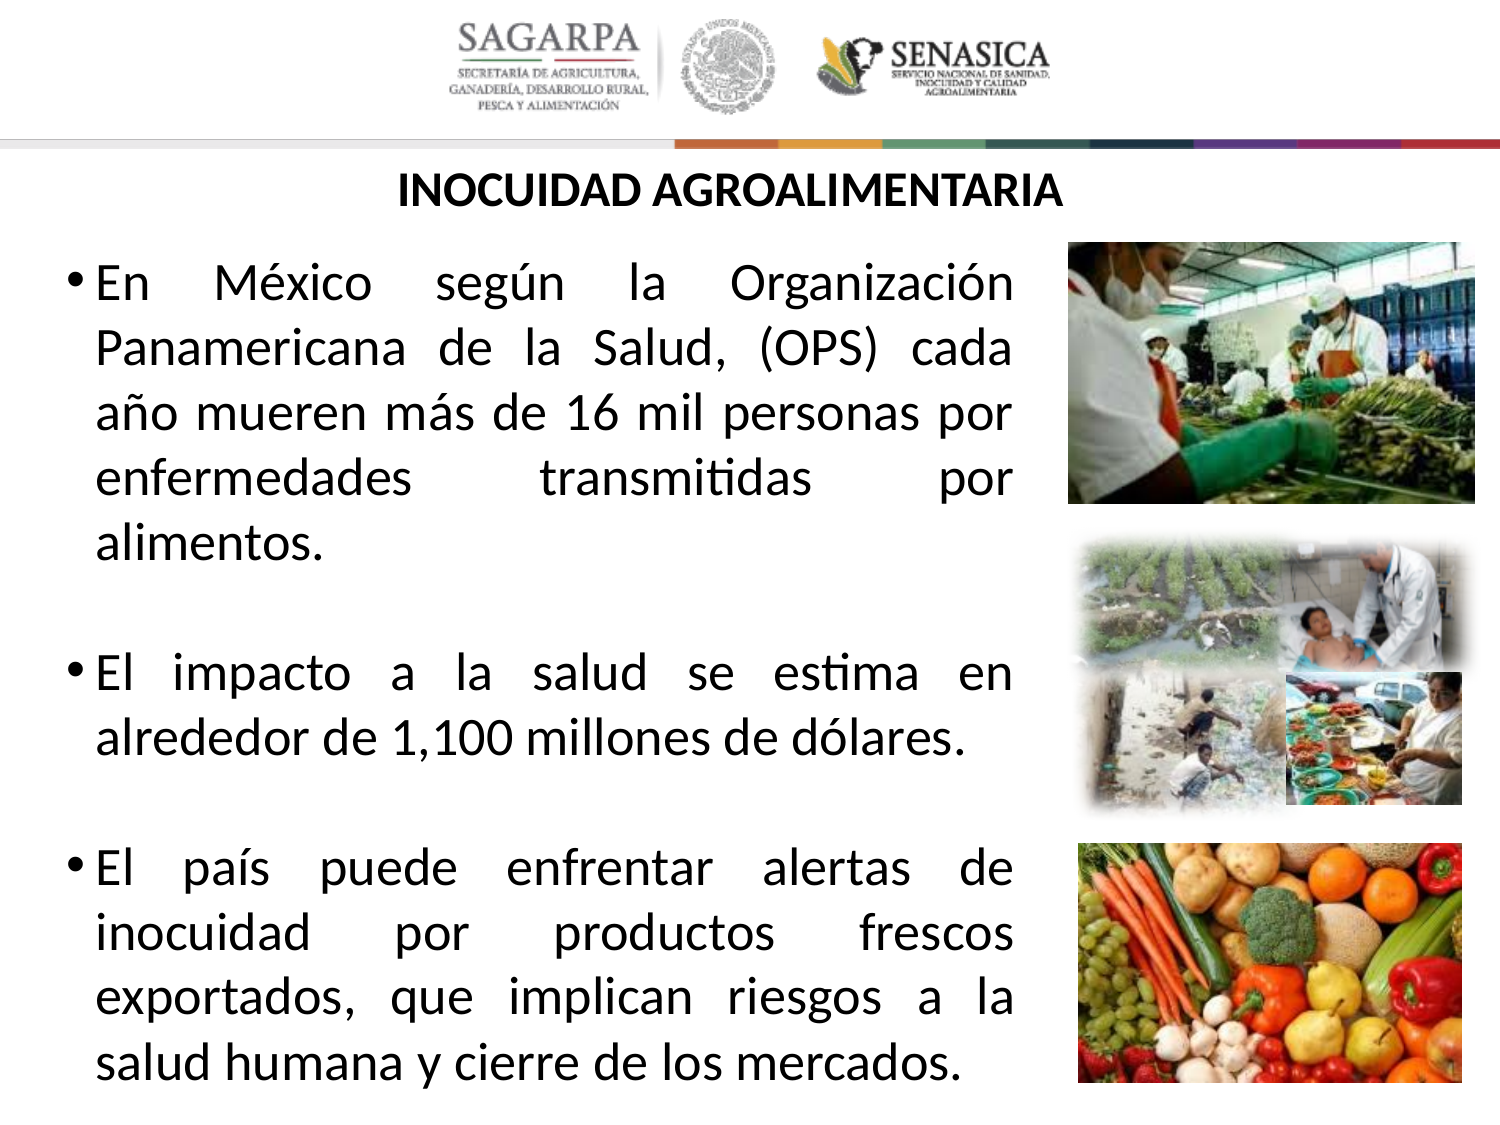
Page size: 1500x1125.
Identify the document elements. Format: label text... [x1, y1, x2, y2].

picture [0, 19, 1500, 149]
text_box En México según la Organización Panamericana de la Salud, (OPS) cada año mueren más de 16 mil personas por enfermedades transmitidas por alimentos. El impacto a la salud se estima en alrededor de 1,100 millones de dólares. El país puede enfrentar alertas de inocuidad por productos frescos exportados, que implican riesgos a la salud humana y cierre de los mercados. [52, 238, 1031, 1099]
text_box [1066, 526, 1483, 823]
picture [1068, 242, 1476, 504]
picture [1077, 842, 1462, 1083]
text_box INOCUIDAD AGROALIMENTARIA [113, 148, 1349, 224]
